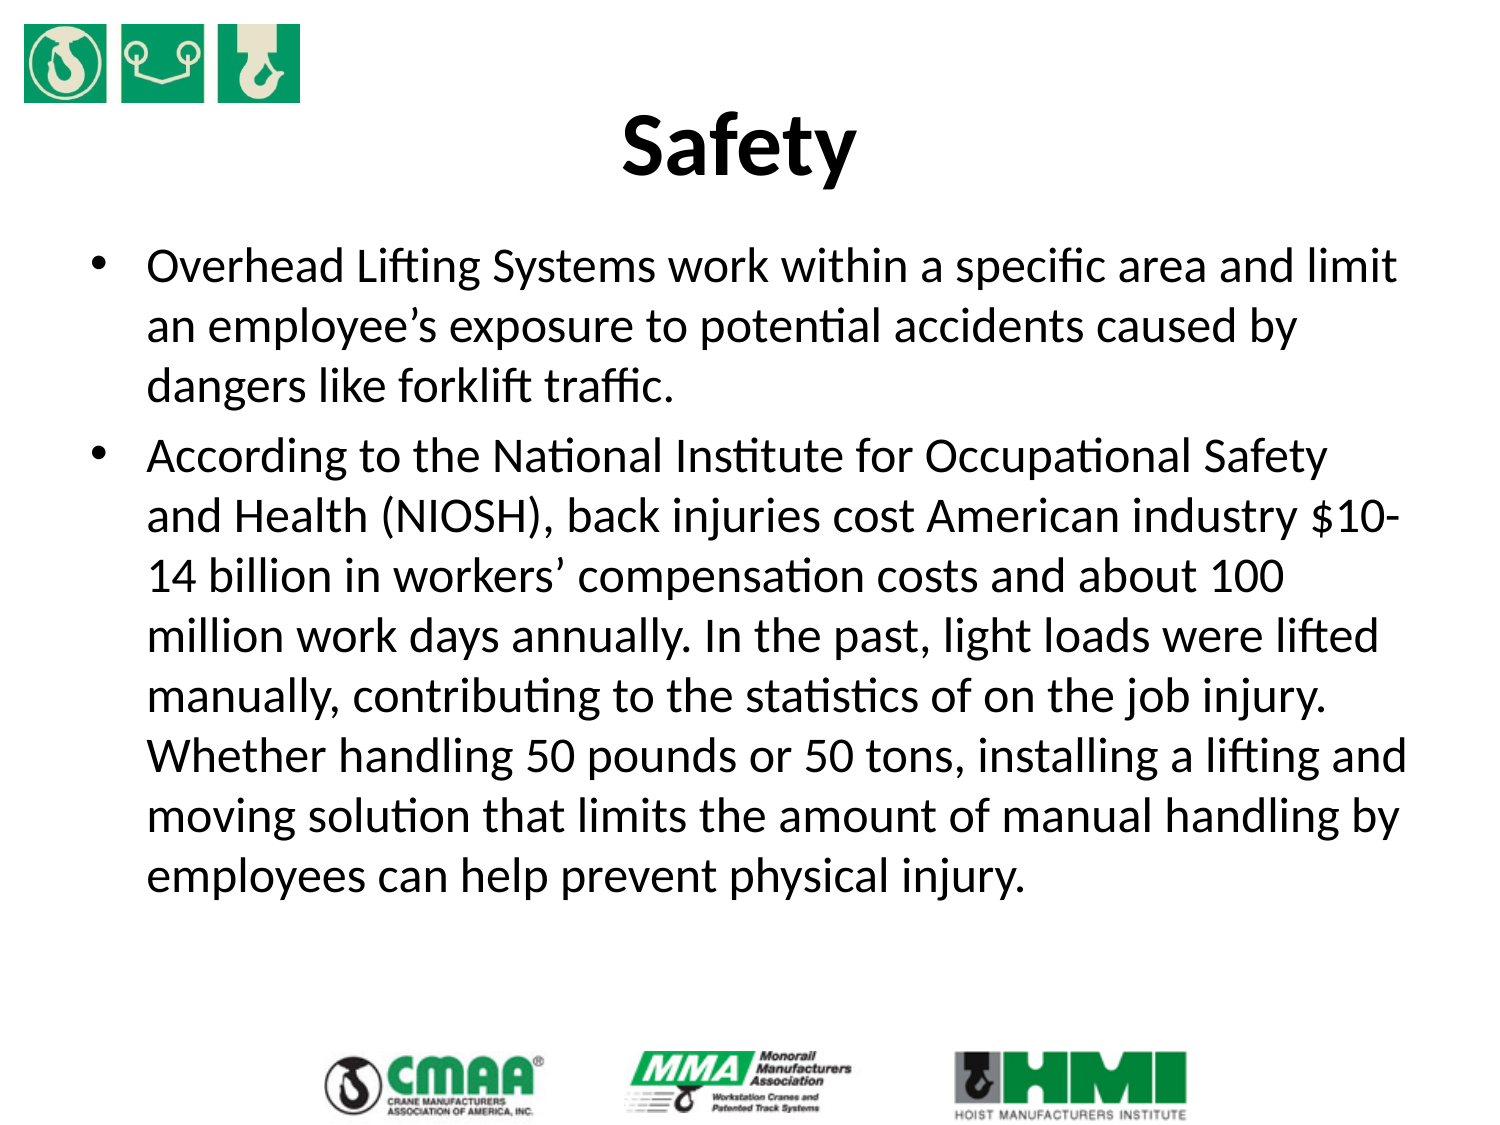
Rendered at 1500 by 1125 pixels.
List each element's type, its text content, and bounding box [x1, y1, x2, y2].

picture [24, 24, 300, 103]
picture [324, 1051, 549, 1124]
picture [624, 1051, 938, 1113]
list Overhead Lifting Systems work within a specific area and limit an employee’s exposure to potential accidents caused by dangers like forklift traffic. According to the National Institute for Occupational Safety and Health (NIOSH), back injuries cost American industry $10-14 billion in workers’ compensation costs and about 100 million work days annually. In the past, light loads were lifted manually, contributing to the statistics of on the job injury. Whether handling 50 pounds or 50 tons, installing a lifting and moving solution that limits the amount of manual handling by employees can help prevent physical injury. [75, 224, 1425, 1005]
title Safety [75, 45, 1425, 224]
picture [950, 1051, 1190, 1124]
